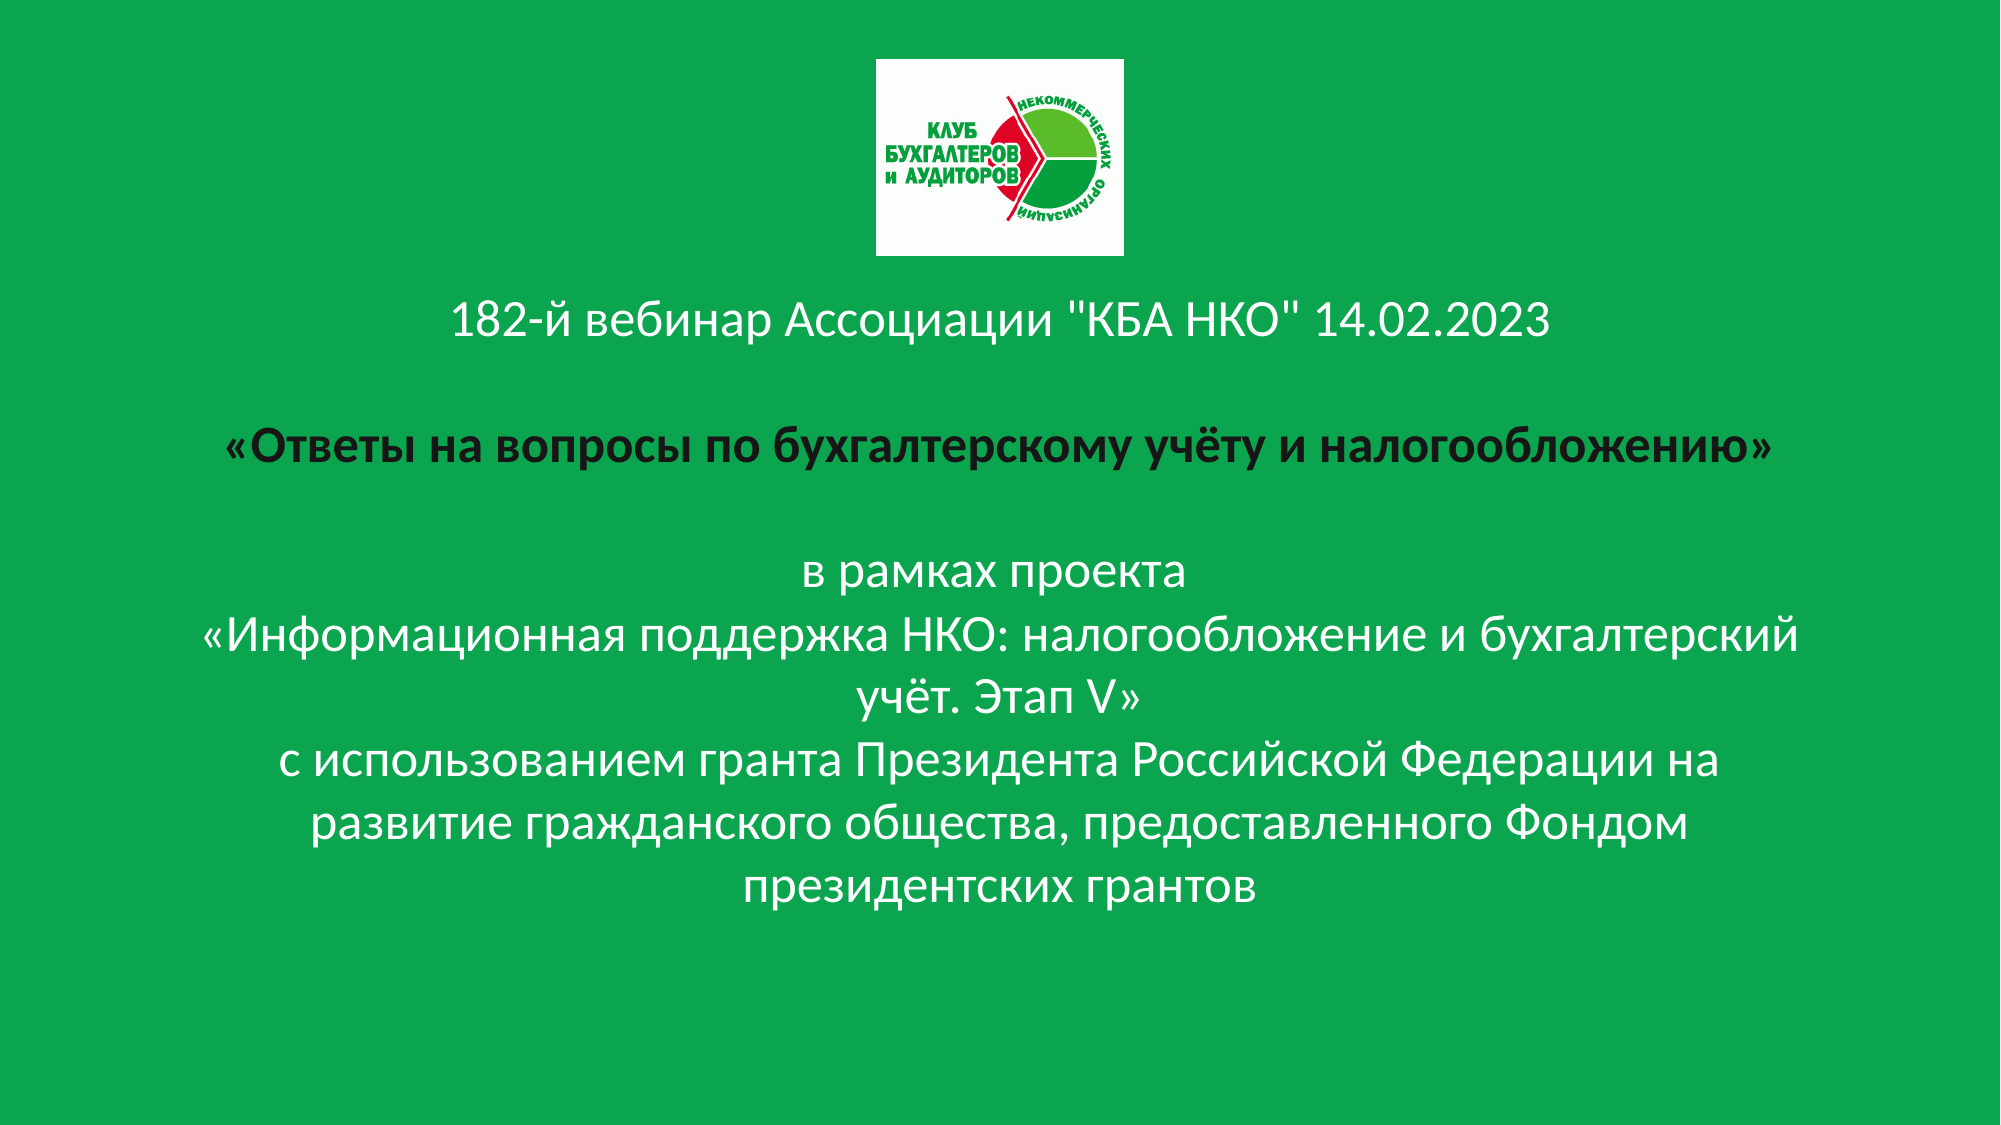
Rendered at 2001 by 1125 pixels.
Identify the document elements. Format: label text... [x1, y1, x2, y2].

text_box 182-й вебинар Ассоциации "КБА НКО" 14.02.2023 «Ответы на вопросы по бухгалтерcкому учёту и налогообложению» в рамках проекта «Информационная поддержка НКО: налогообложение и бухгалтерский учёт. Этап V» с использованием гранта Президента Российской Федерации на развитие гражданского общества, предоставленного Фондом президентских грантов [177, 276, 1823, 921]
picture [876, 59, 1124, 256]
